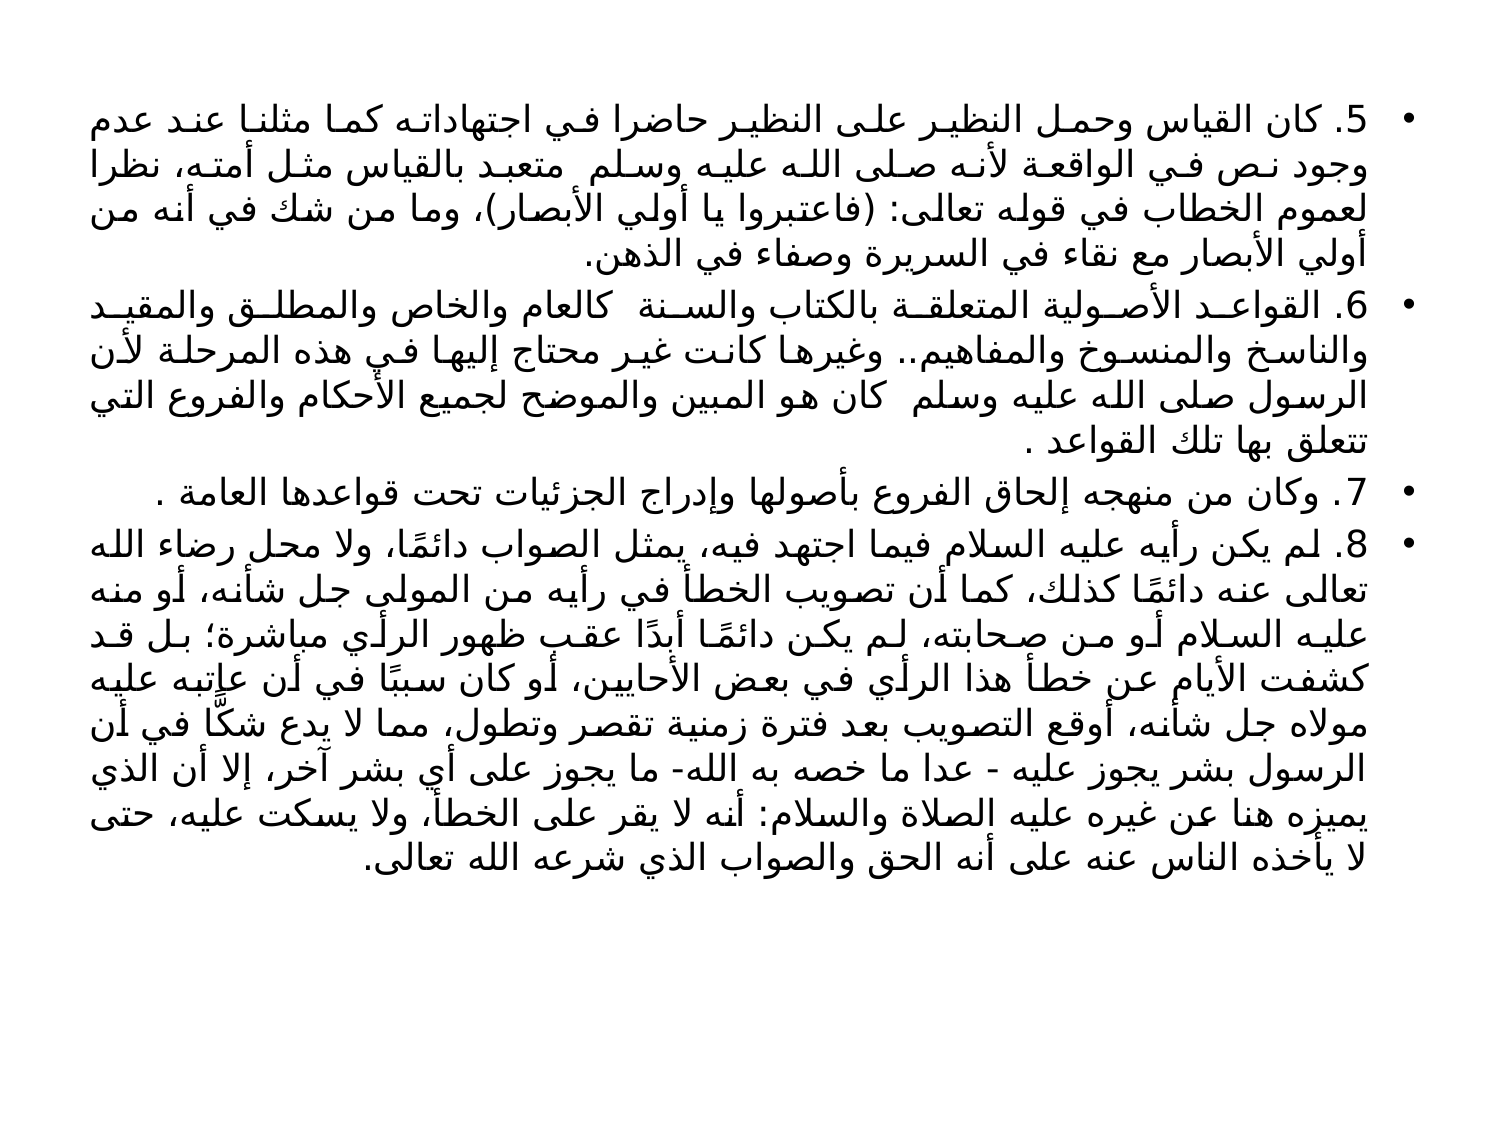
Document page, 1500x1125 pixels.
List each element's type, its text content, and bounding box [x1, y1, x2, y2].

list 5. كان القياس وحمل النظير على النظير حاضرا في اجتهاداته كما مثلنا عند عدم وجود نص في الواقعة لأنه صلى الله عليه وسلم متعبد بالقياس مثل أمته، نظرا لعموم الخطاب في قوله تعالى: (فاعتبروا يا أولي الأبصار)، وما من شك في أنه من أولي الأبصار مع نقاء في السريرة وصفاء في الذهن. 6. القواعد الأصولية المتعلقة بالكتاب والسنة كالعام والخاص والمطلق والمقيد والناسخ والمنسوخ والمفاهيم.. وغيرها كانت غير محتاج إليها في هذه المرحلة لأن الرسول صلى الله عليه وسلم كان هو المبين والموضح لجميع الأحكام والفروع التي تتعلق بها تلك القواعد . 7. وكان من منهجه إلحاق الفروع بأصولها وإدراج الجزئيات تحت قواعدها العامة . 8. لم يكن رأيه عليه السلام فيما اجتهد فيه، يمثل الصواب دائمًا، ولا محل رضاء الله تعالى عنه دائمًا كذلك، كما أن تصويب الخطأ في رأيه من المولى جل شأنه، أو منه عليه السلام أو من صحابته، لم يكن دائمًا أبدًا عقب ظهور الرأي مباشرة؛ بل قد كشفت الأيام عن خطأ هذا الرأي في بعض الأحايين، أو كان سببًا في أن عاتبه عليه مولاه جل شأنه، أوقع التصويب بعد فترة زمنية تقصر وتطول، مما لا يدع شكًّا في أن الرسول بشر يجوز عليه - عدا ما خصه به الله- ما يجوز على أي بشر آخر، إلا أن الذي يميزه هنا عن غيره عليه الصلاة والسلام: أنه لا يقر على الخطأ، ولا يسكت عليه، حتى لا يأخذه الناس عنه على أنه الحق والصواب الذي شرعه الله تعالى. [75, 87, 1425, 913]
